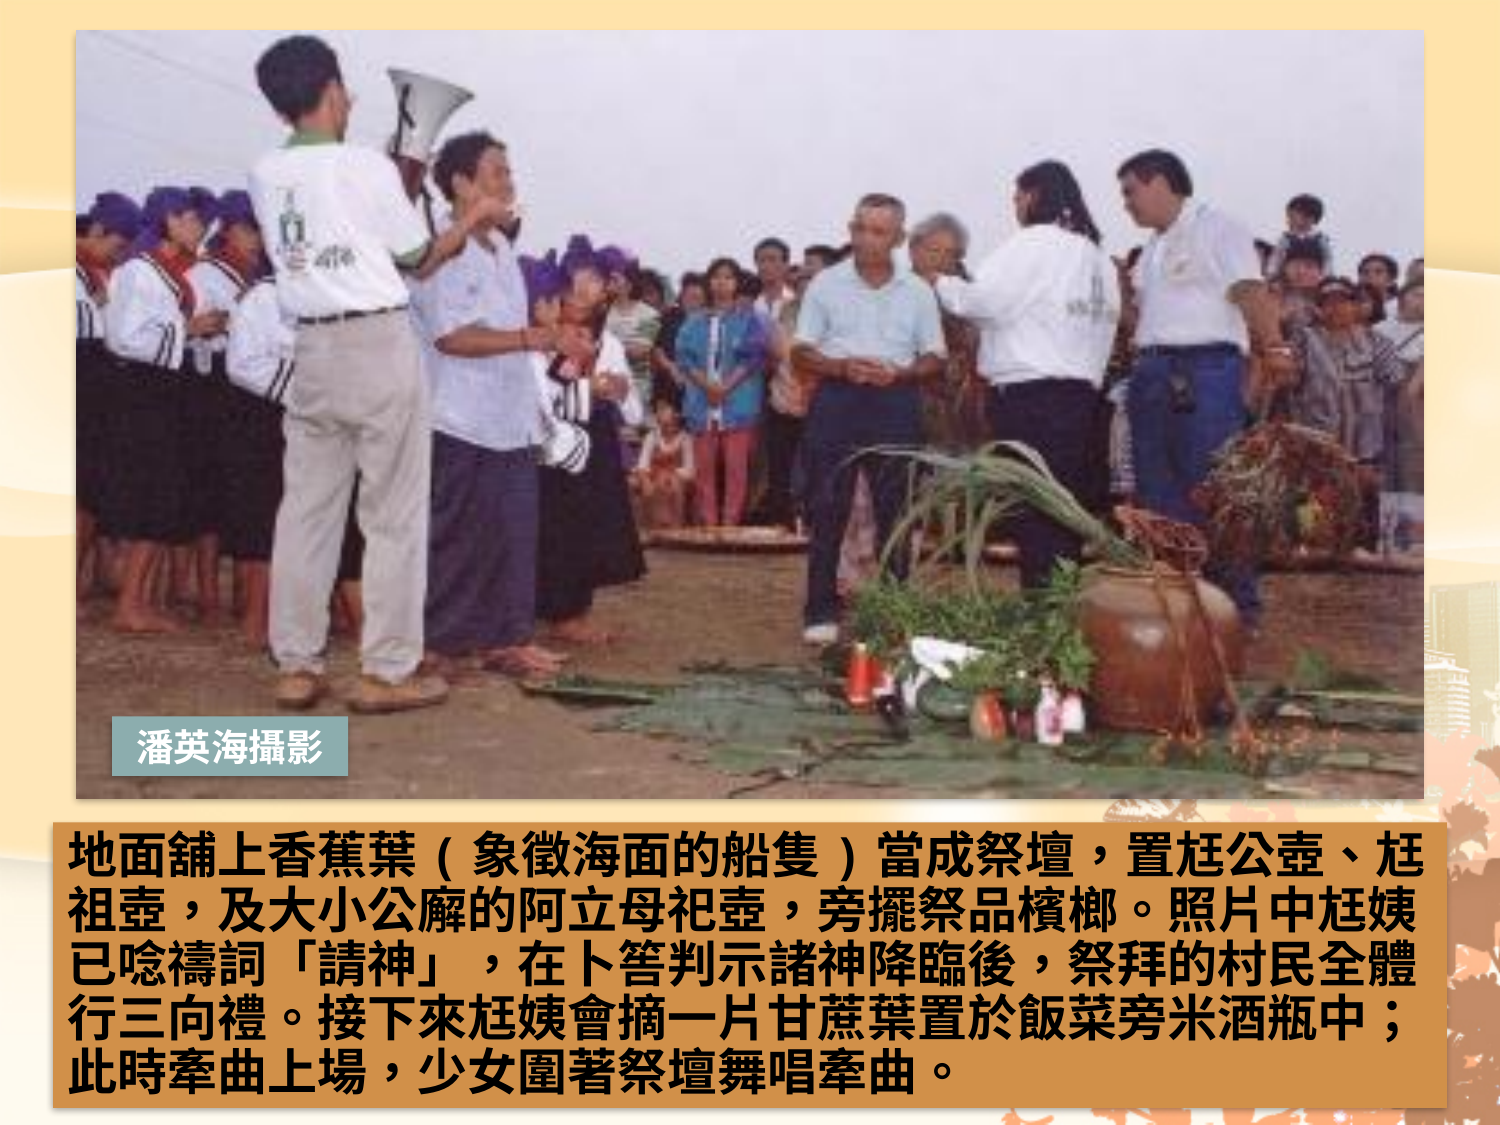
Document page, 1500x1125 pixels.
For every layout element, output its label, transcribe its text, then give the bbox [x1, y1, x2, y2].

picture [0, 0, 1500, 1125]
text_box 地面舖上香蕉葉(象徵海面的船隻)當成祭壇，置尪公壺、尪祖壺，及大小公廨的阿立母祀壺，旁擺祭品檳榔。照片中尪姨已唸禱詞「請神」，在卜筶判示諸神降臨後，祭拜的村民全體行三向禮。接下來尪姨會摘一片甘蔗葉置於飯菜旁米酒瓶中；此時牽曲上場，少女圍著祭壇舞唱牽曲。 [53, 822, 1447, 1108]
